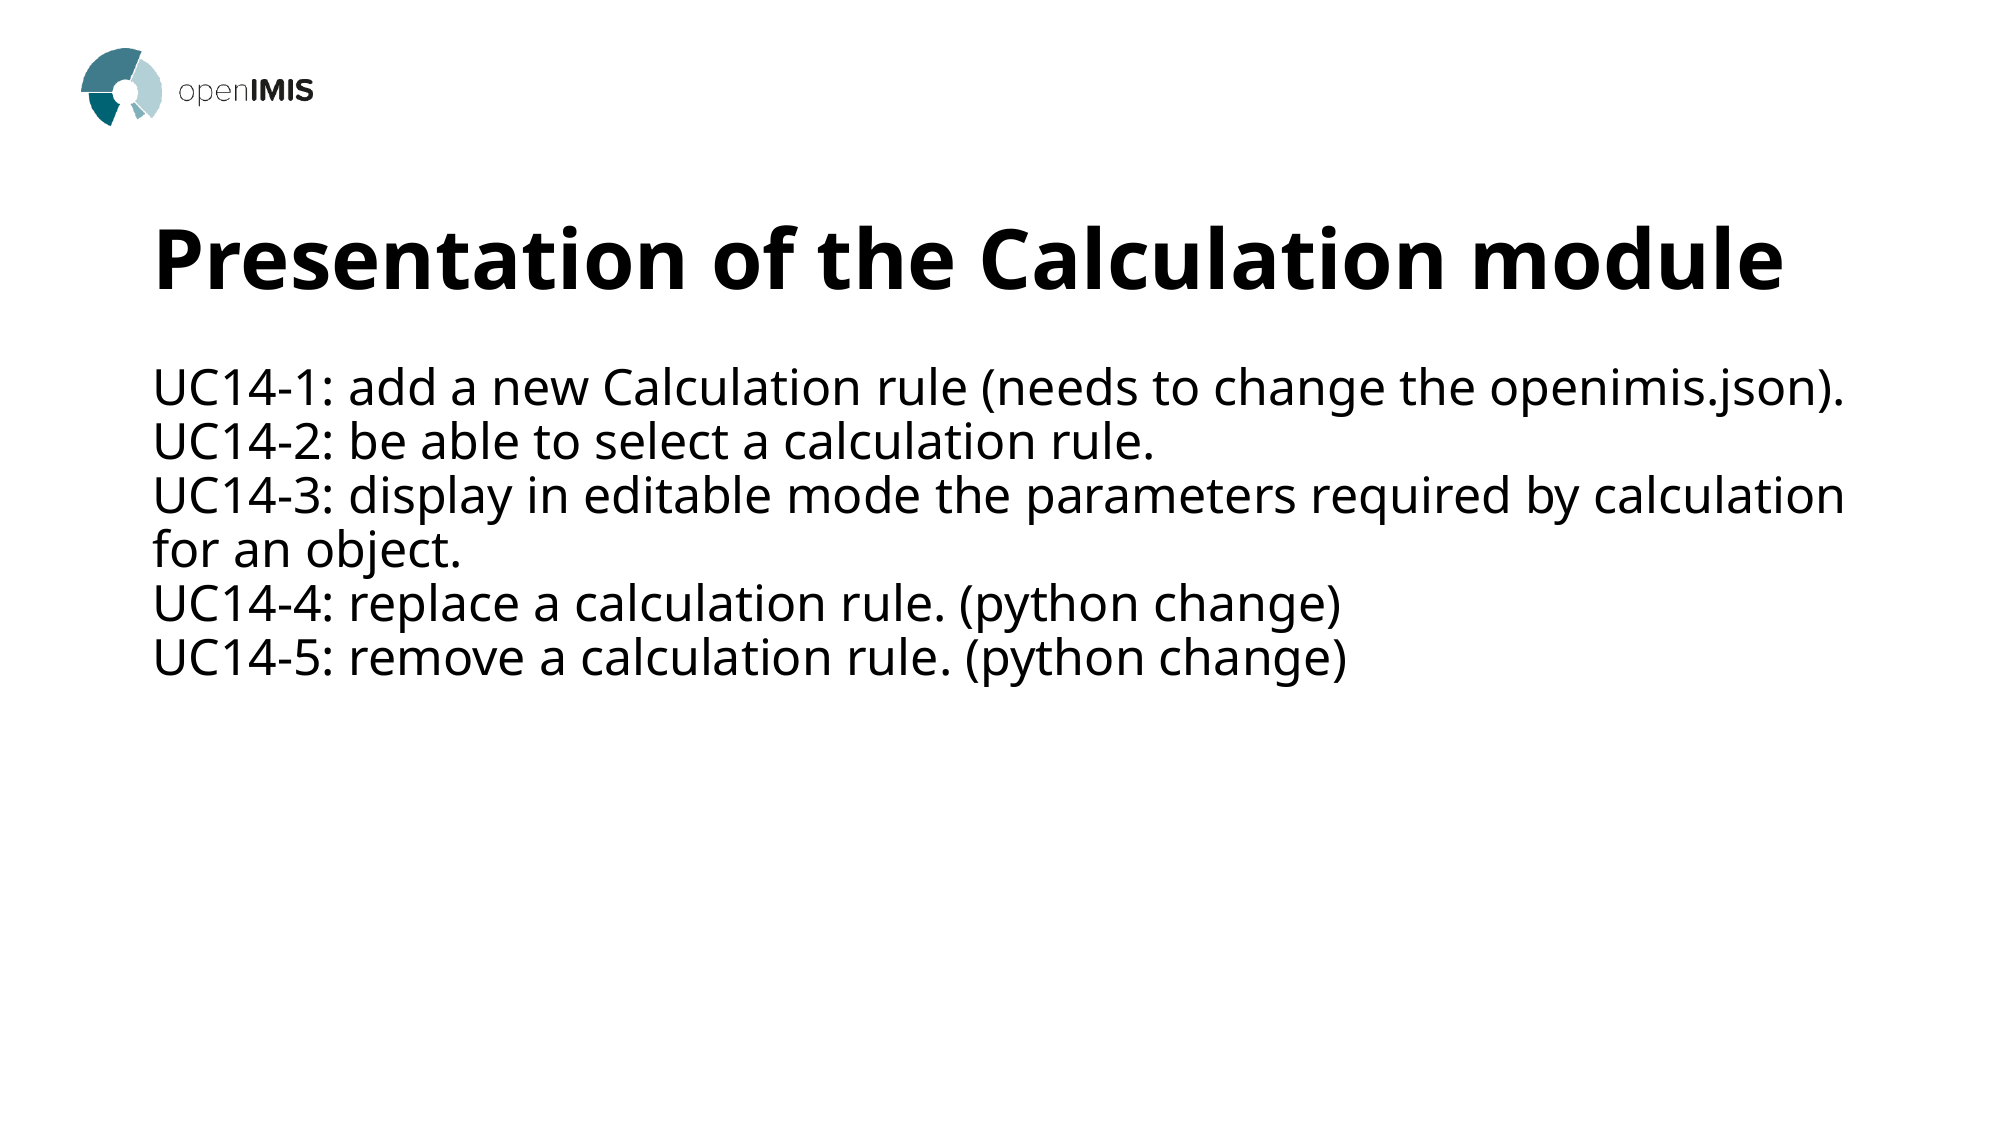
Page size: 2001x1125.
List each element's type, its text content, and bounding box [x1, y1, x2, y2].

list UC14-1: add a new Calculation rule (needs to change the openimis.json). UC14-2: be able to select a calculation rule. UC14-3: display in editable mode the parameters required by calculation for an object. UC14-4: replace a calculation rule. (python change) UC14-5: remove a calculation rule. (python change) [137, 355, 1863, 1014]
title Presentation of the Calculation module [137, 185, 1863, 340]
picture [81, 48, 313, 126]
